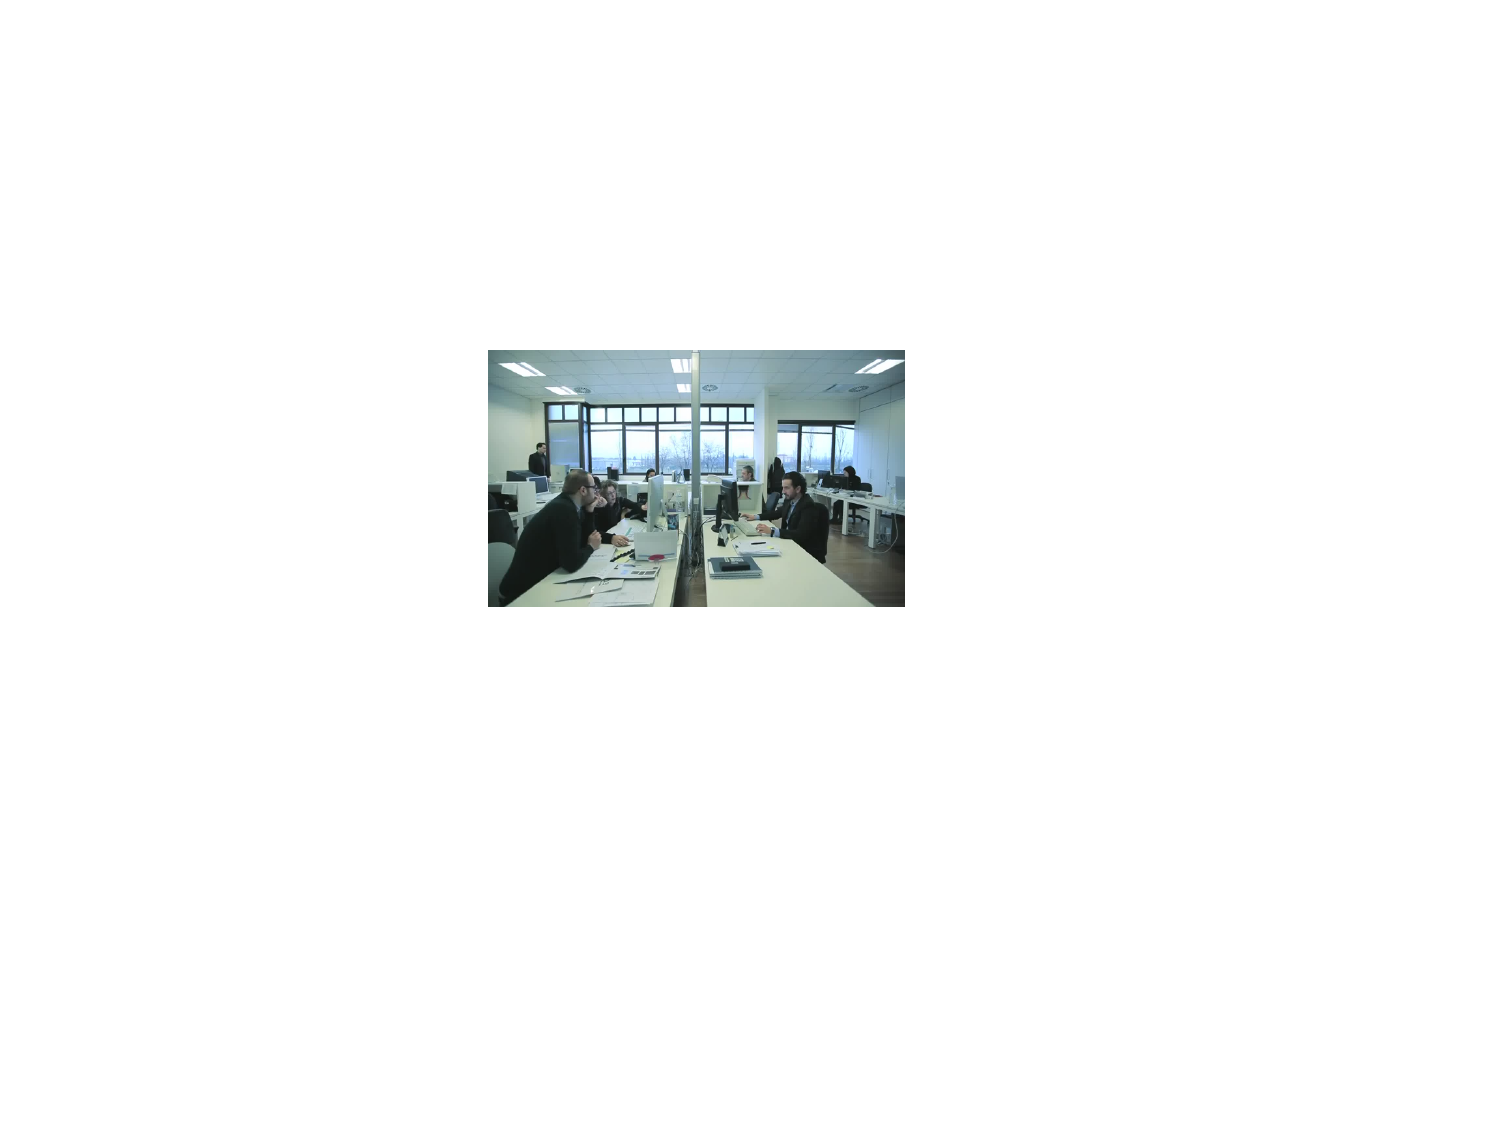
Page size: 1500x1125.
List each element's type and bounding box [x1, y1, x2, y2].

text_box [487, 349, 906, 608]
